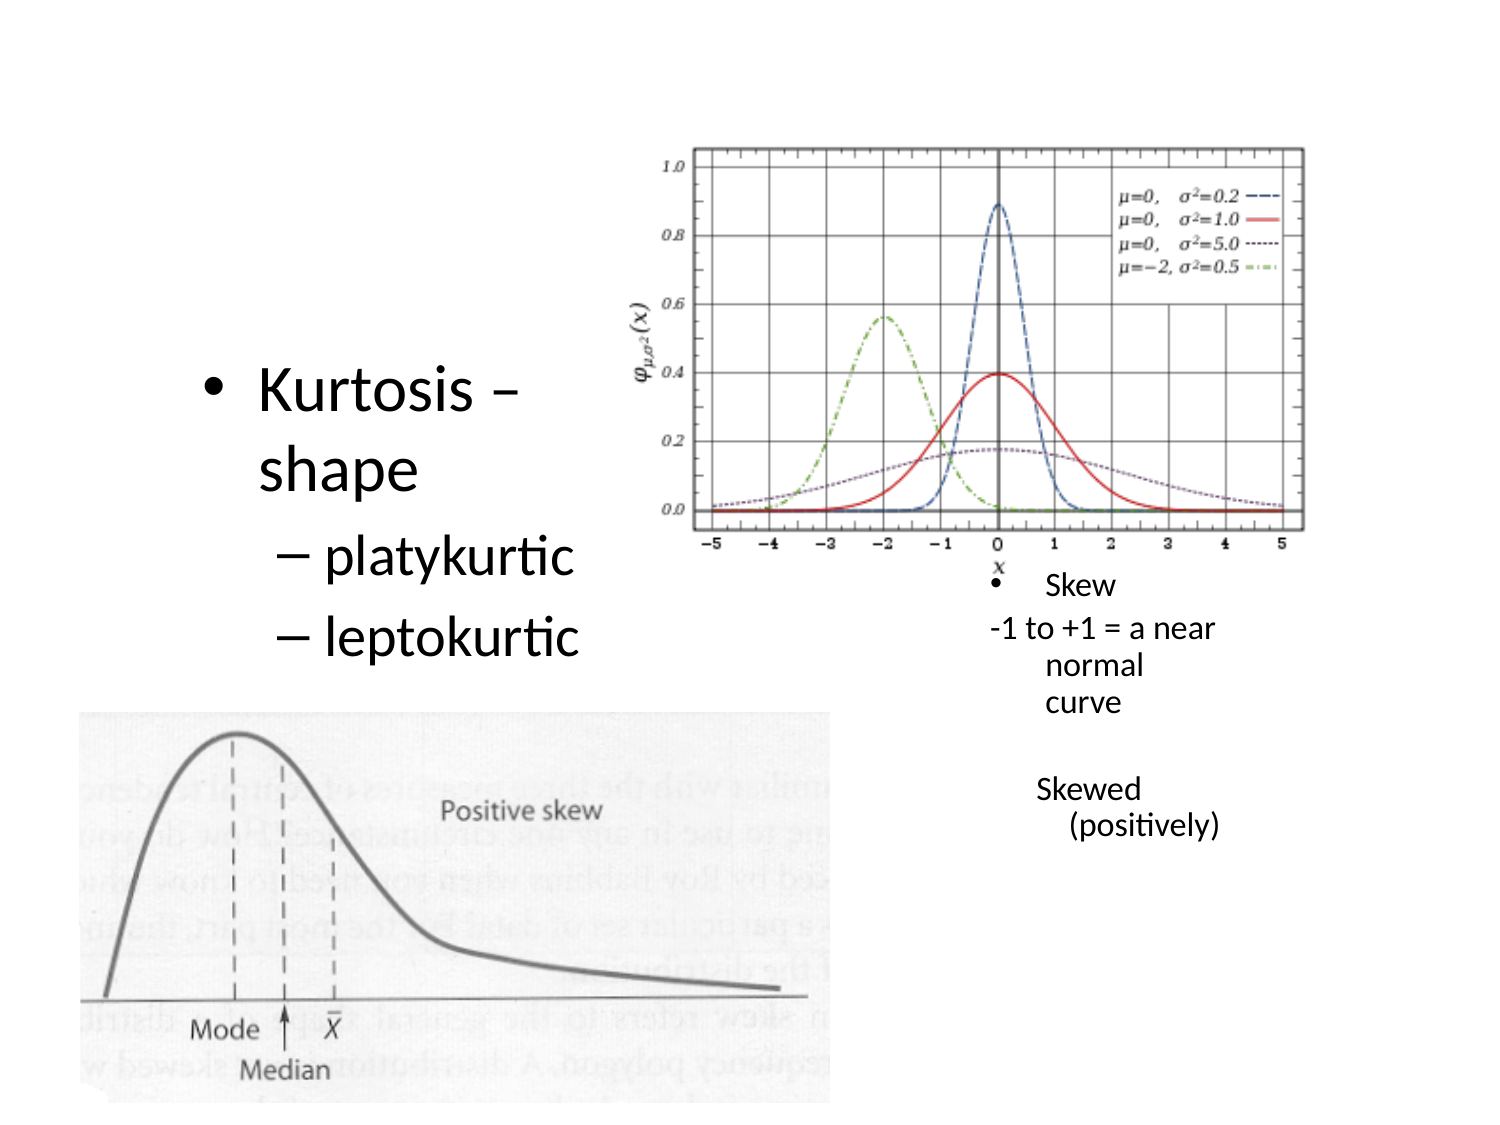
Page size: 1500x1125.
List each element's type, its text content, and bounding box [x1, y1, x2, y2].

picture [79, 712, 830, 1103]
list Kurtosis – shape platykurtic leptokurtic [187, 337, 685, 710]
picture [627, 140, 1313, 579]
list Skew -1 to +1 = a near normal curve Skewed (positively) [975, 586, 1238, 895]
